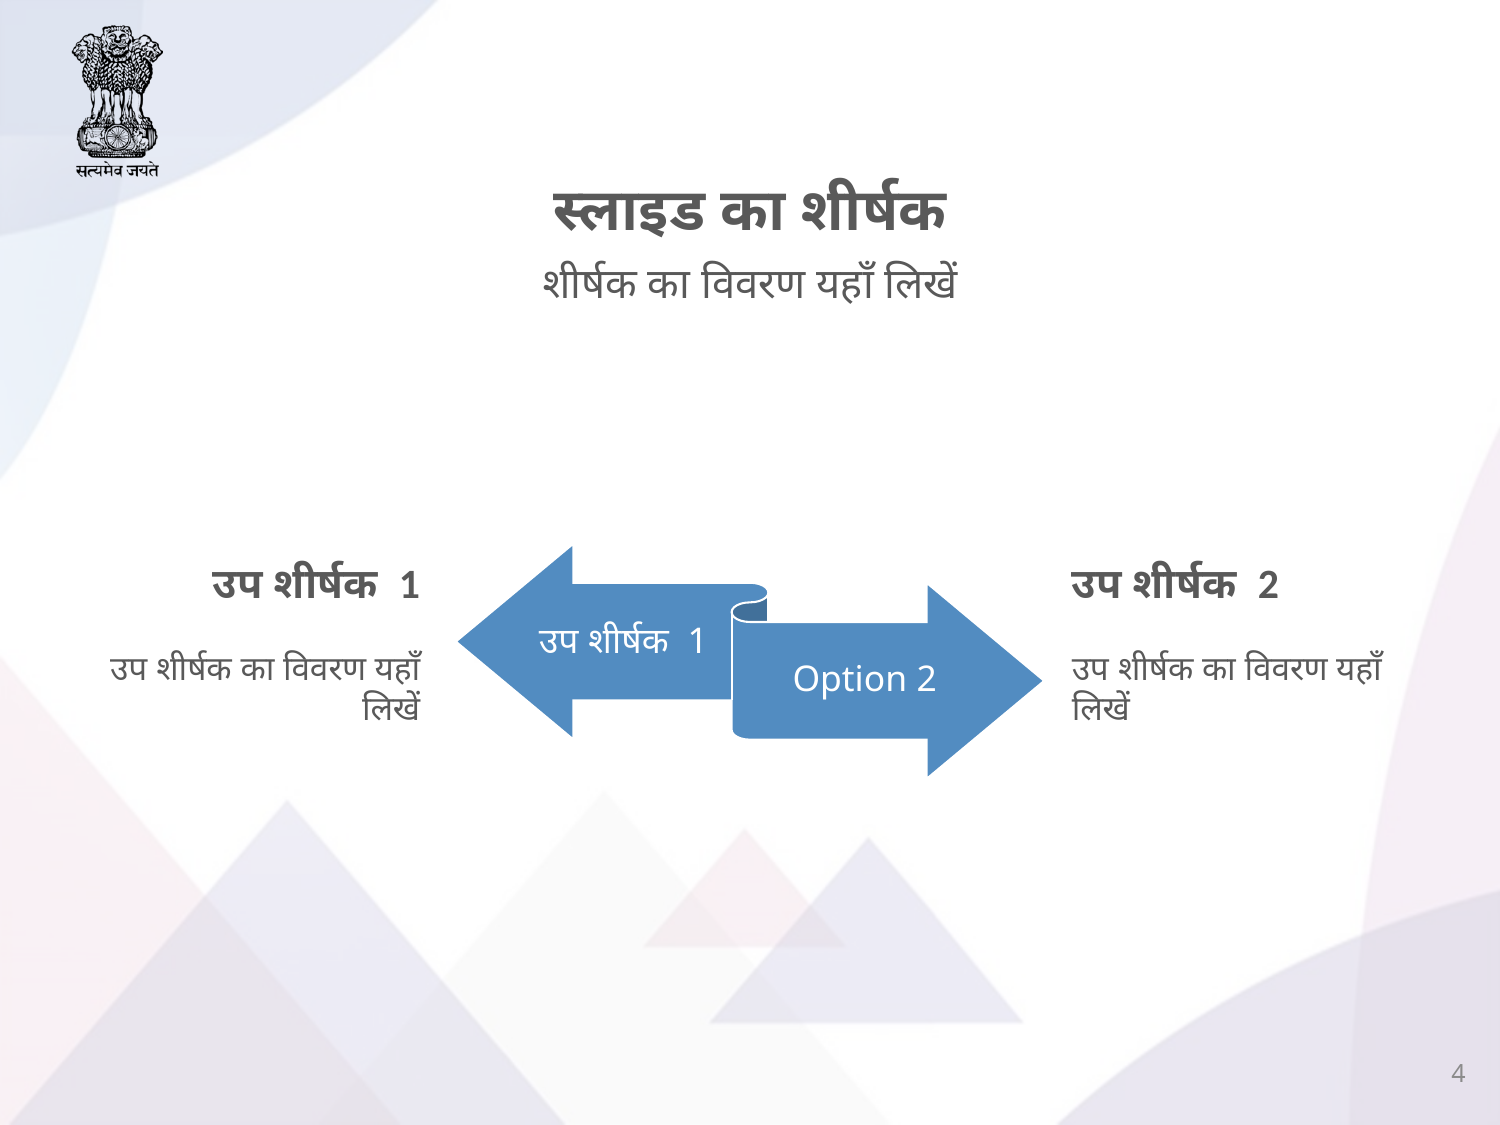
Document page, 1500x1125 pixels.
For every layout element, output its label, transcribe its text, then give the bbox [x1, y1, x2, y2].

list शीर्षक का विवरण यहाँ लिखें [219, 255, 1281, 350]
picture [70, 23, 163, 179]
text_box उप शीर्षक 2 उप शीर्षक का विवरण यहाँ लिखें [1057, 549, 1451, 735]
list स्लाइड का शीर्षक [278, 172, 1222, 244]
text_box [455, 420, 1045, 902]
slide_number 4 [1142, 1044, 1481, 1105]
text_box उप शीर्षक 1 उप शीर्षक का विवरण यहाँ लिखें [41, 549, 435, 735]
